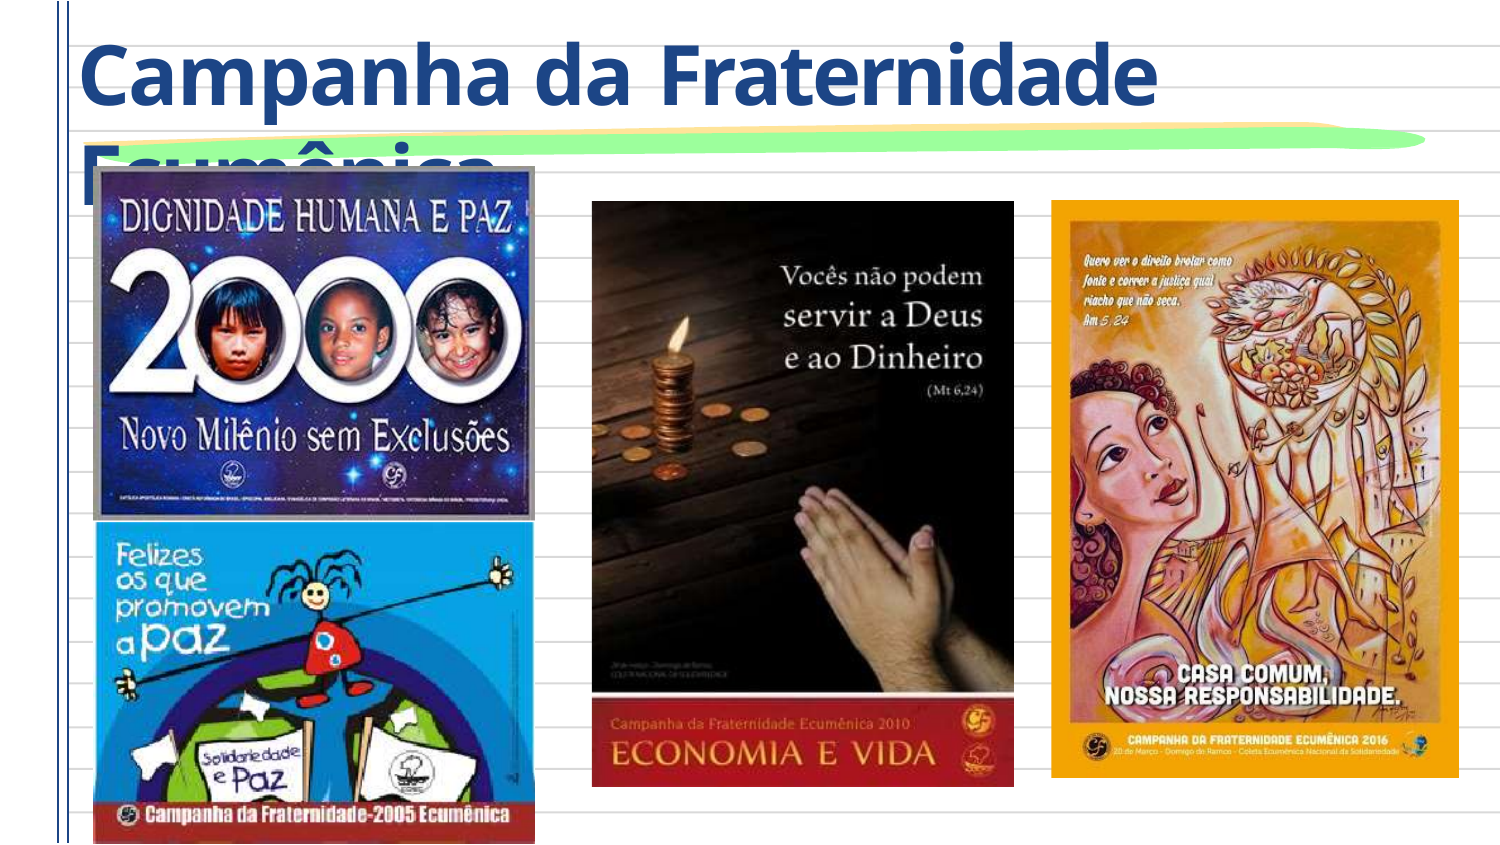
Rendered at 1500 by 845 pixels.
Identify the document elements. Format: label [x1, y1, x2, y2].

text_box [92, 166, 1460, 845]
text_box [0, 0, 1500, 844]
